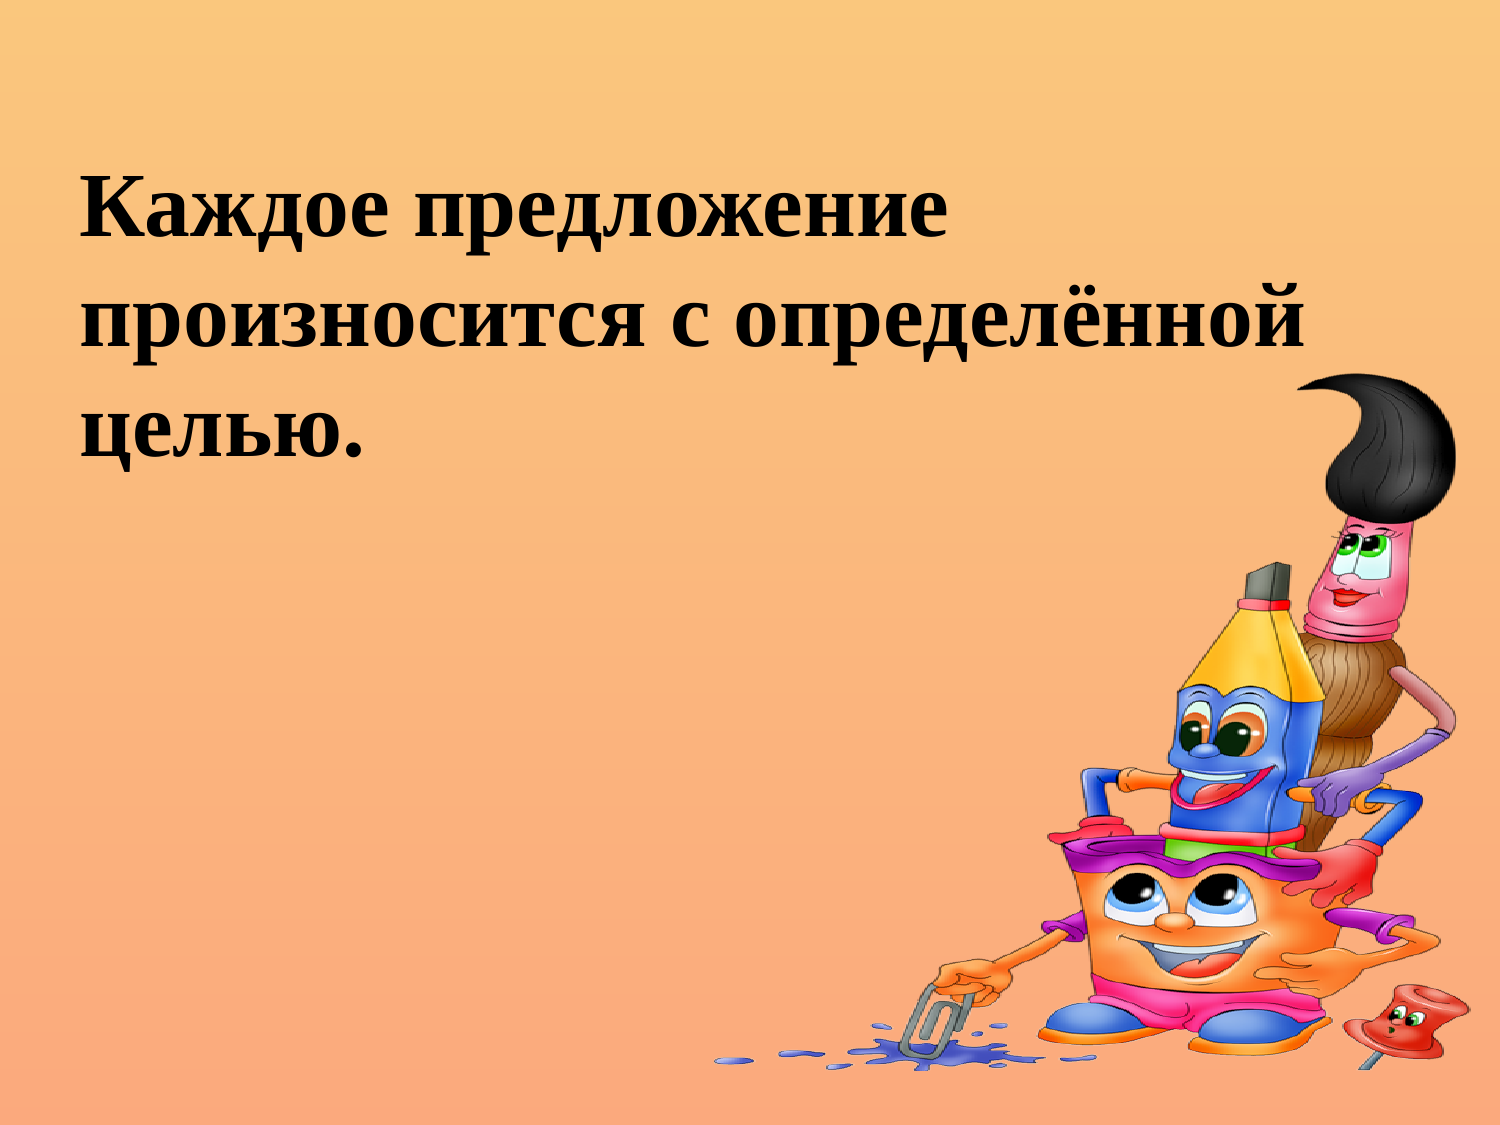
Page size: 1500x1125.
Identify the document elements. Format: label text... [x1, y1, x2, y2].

picture [714, 373, 1471, 1071]
text_box Каждое предложение произносится с определённой целью. [64, 137, 1447, 482]
